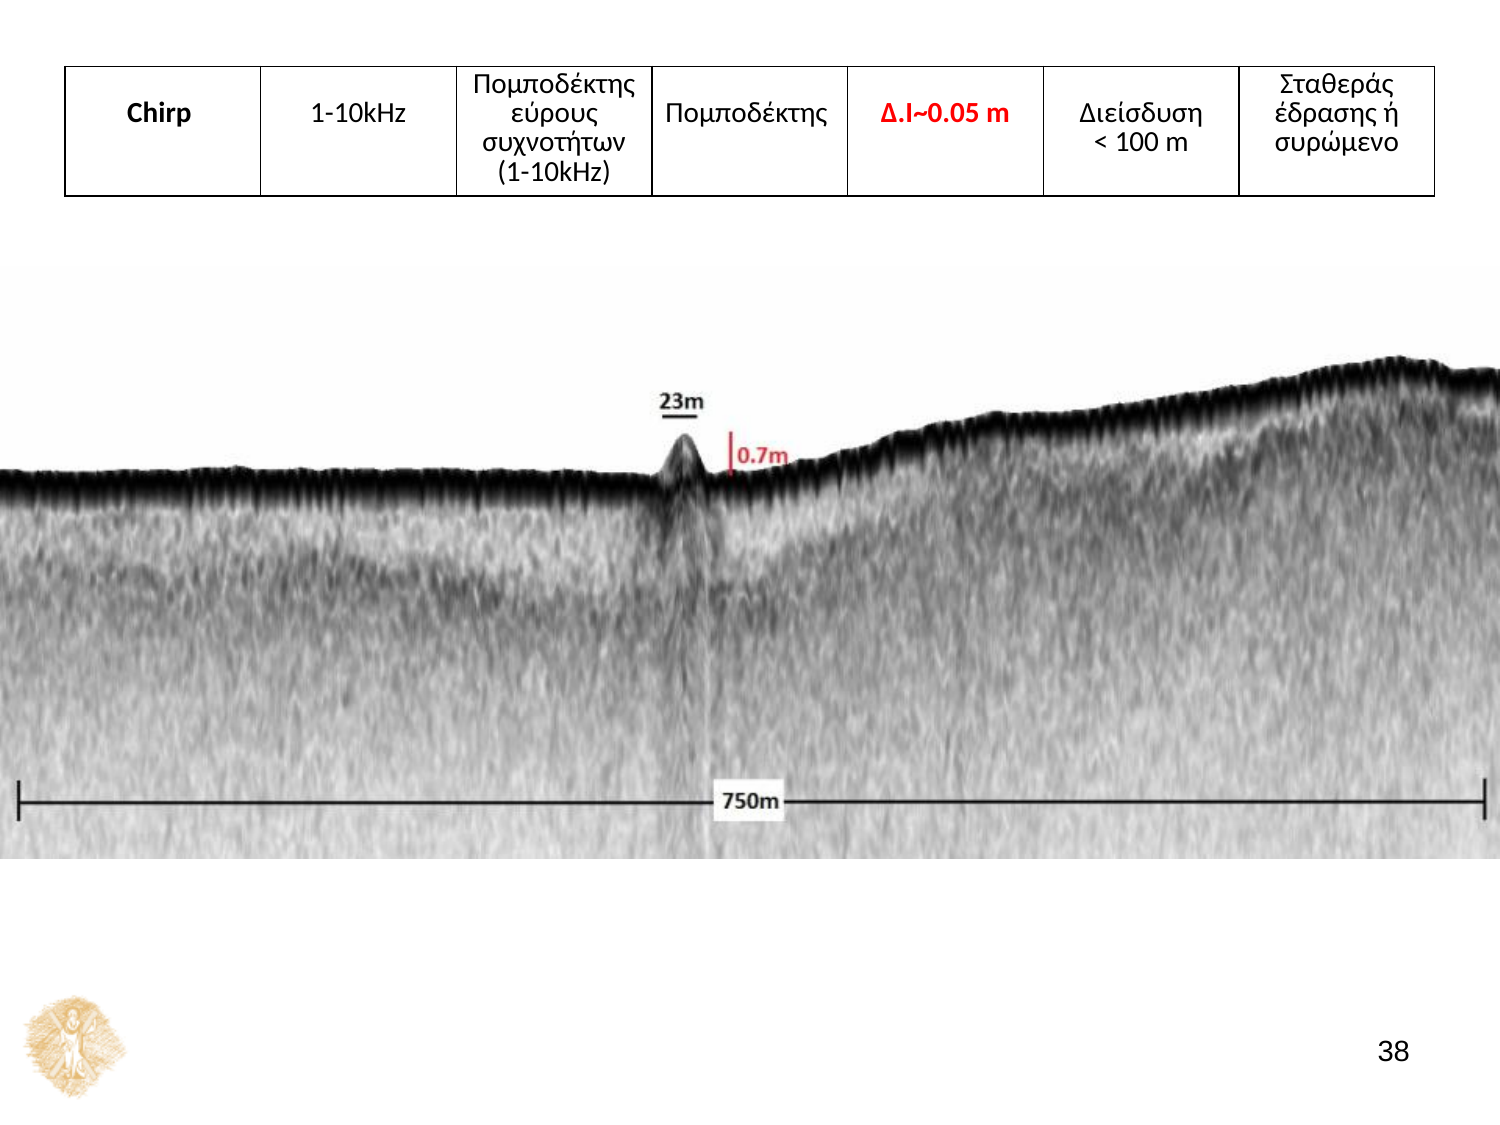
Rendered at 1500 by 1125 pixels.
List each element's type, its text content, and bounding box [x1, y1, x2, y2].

table_header Διείσδυση < 100 m [1044, 67, 1238, 195]
picture [0, 266, 1500, 859]
table_header Δ.Ι~0.05 m [848, 67, 1043, 195]
table_header Πομποδέκτης εύρους συχνοτήτων (1-10kHz) [457, 67, 651, 195]
picture [17, 986, 137, 1103]
table_header Chirp [66, 67, 260, 195]
slide_number 38 [1074, 1024, 1426, 1103]
table_header Πομποδέκτης [653, 67, 847, 195]
table_header 1-10kHz [261, 67, 456, 195]
table_header Σταθεράς έδρασης ή συρώμενο [1240, 67, 1434, 195]
